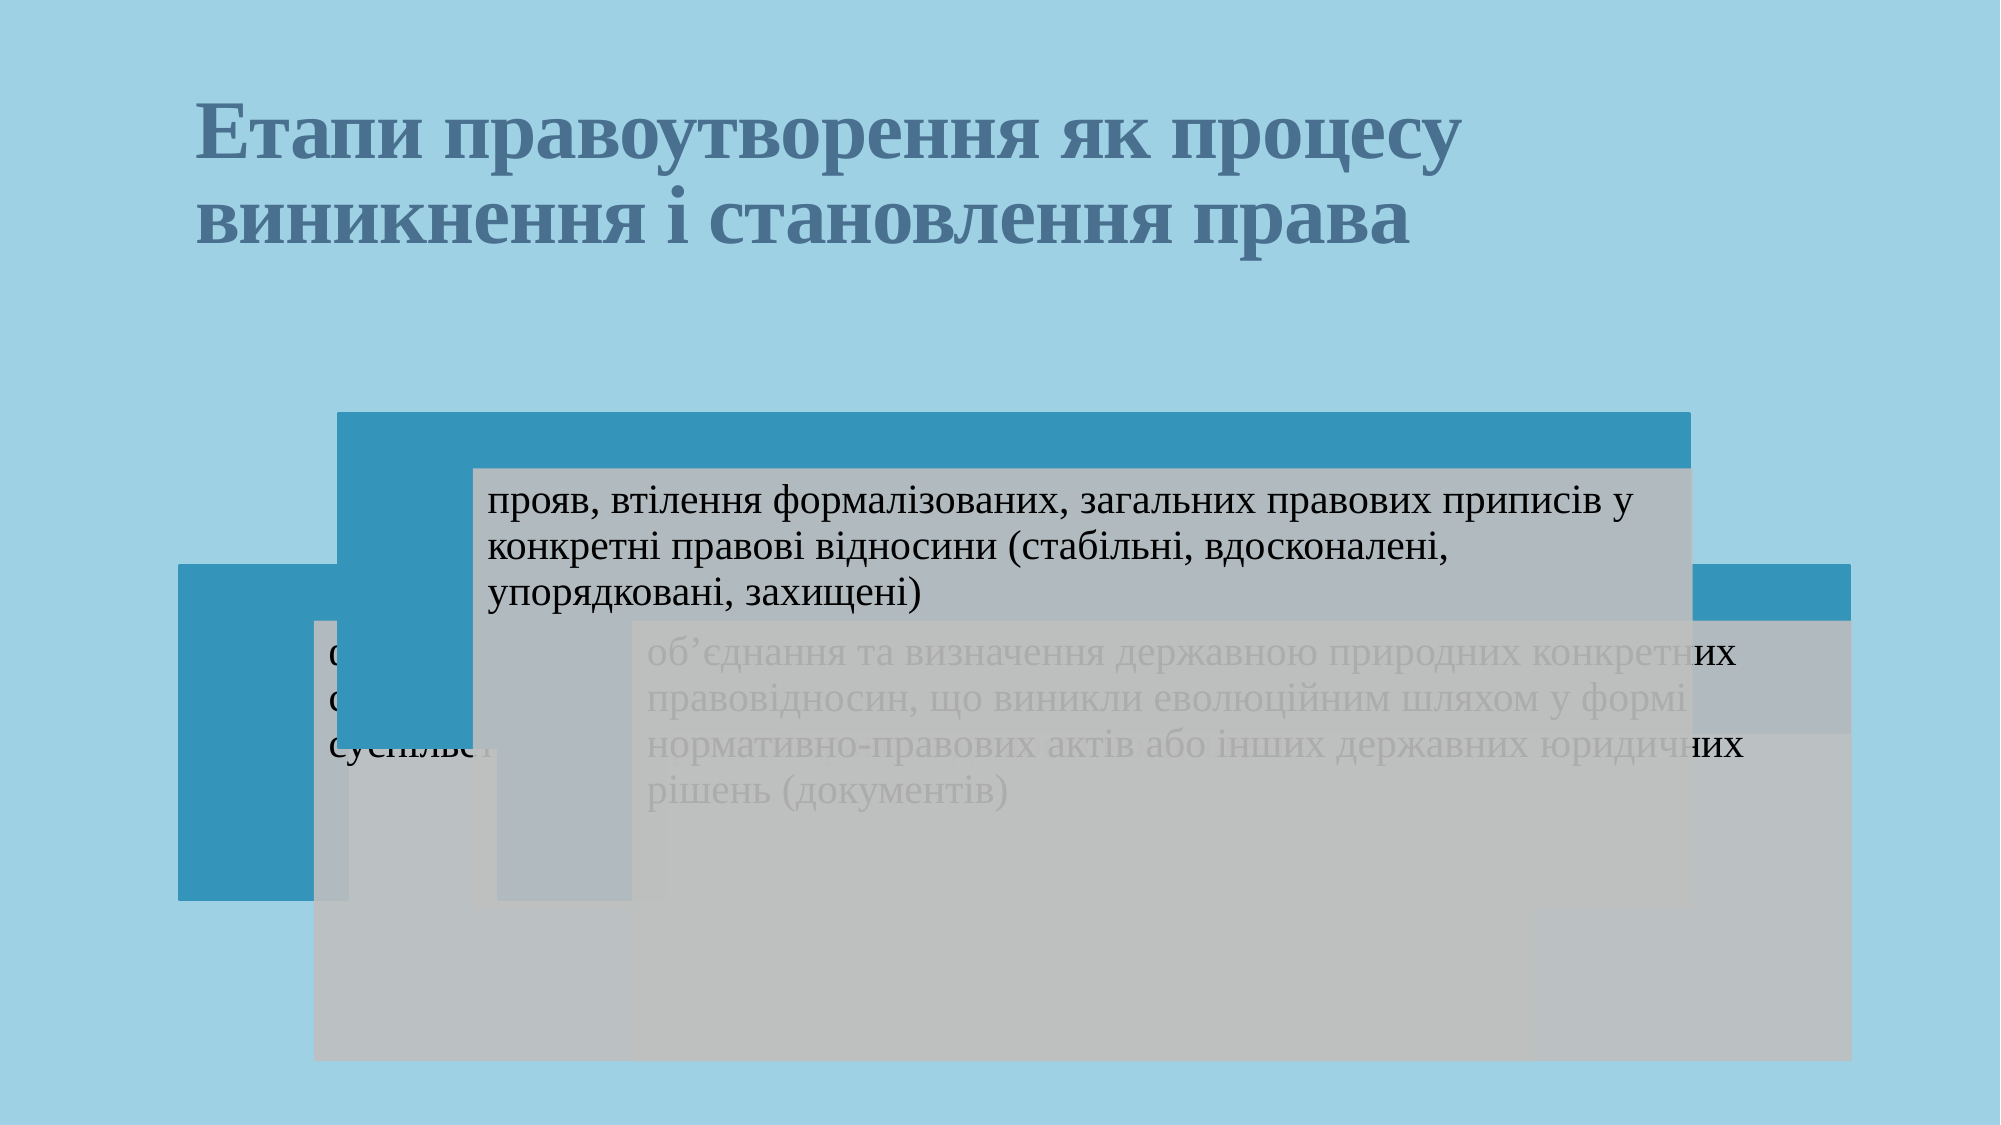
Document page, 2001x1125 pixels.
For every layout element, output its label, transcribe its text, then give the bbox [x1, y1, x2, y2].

title Етапи правоутворення як процесу виникнення і становлення права [179, 30, 1830, 265]
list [179, 267, 1853, 1069]
